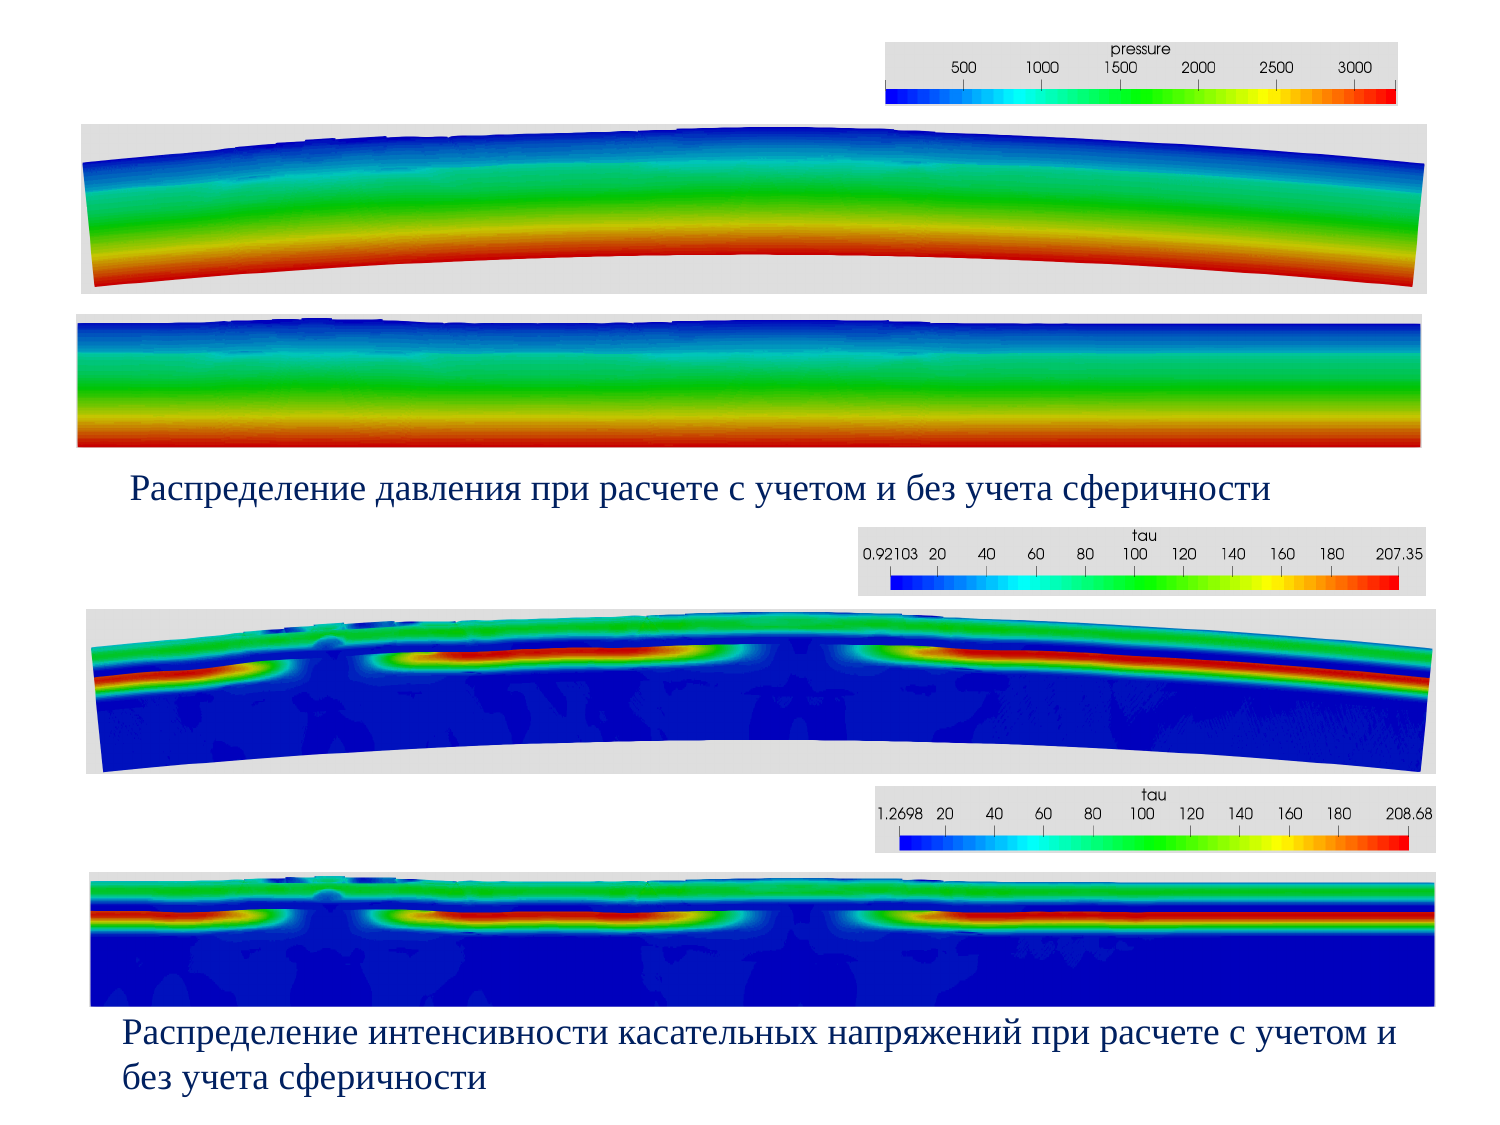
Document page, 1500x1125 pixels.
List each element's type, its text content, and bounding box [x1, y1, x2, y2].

picture [81, 124, 1427, 295]
picture [85, 609, 1436, 774]
picture [89, 872, 1436, 1007]
picture [885, 42, 1398, 106]
picture [76, 314, 1422, 449]
text_box Распределение давления при расчете с учетом и без учета сферичности [114, 455, 1426, 516]
picture [874, 786, 1436, 853]
text_box Распределение интенсивности касательных напряжений при расчете с учетом и без учета сферичности [107, 1015, 1419, 1105]
picture [857, 526, 1427, 596]
